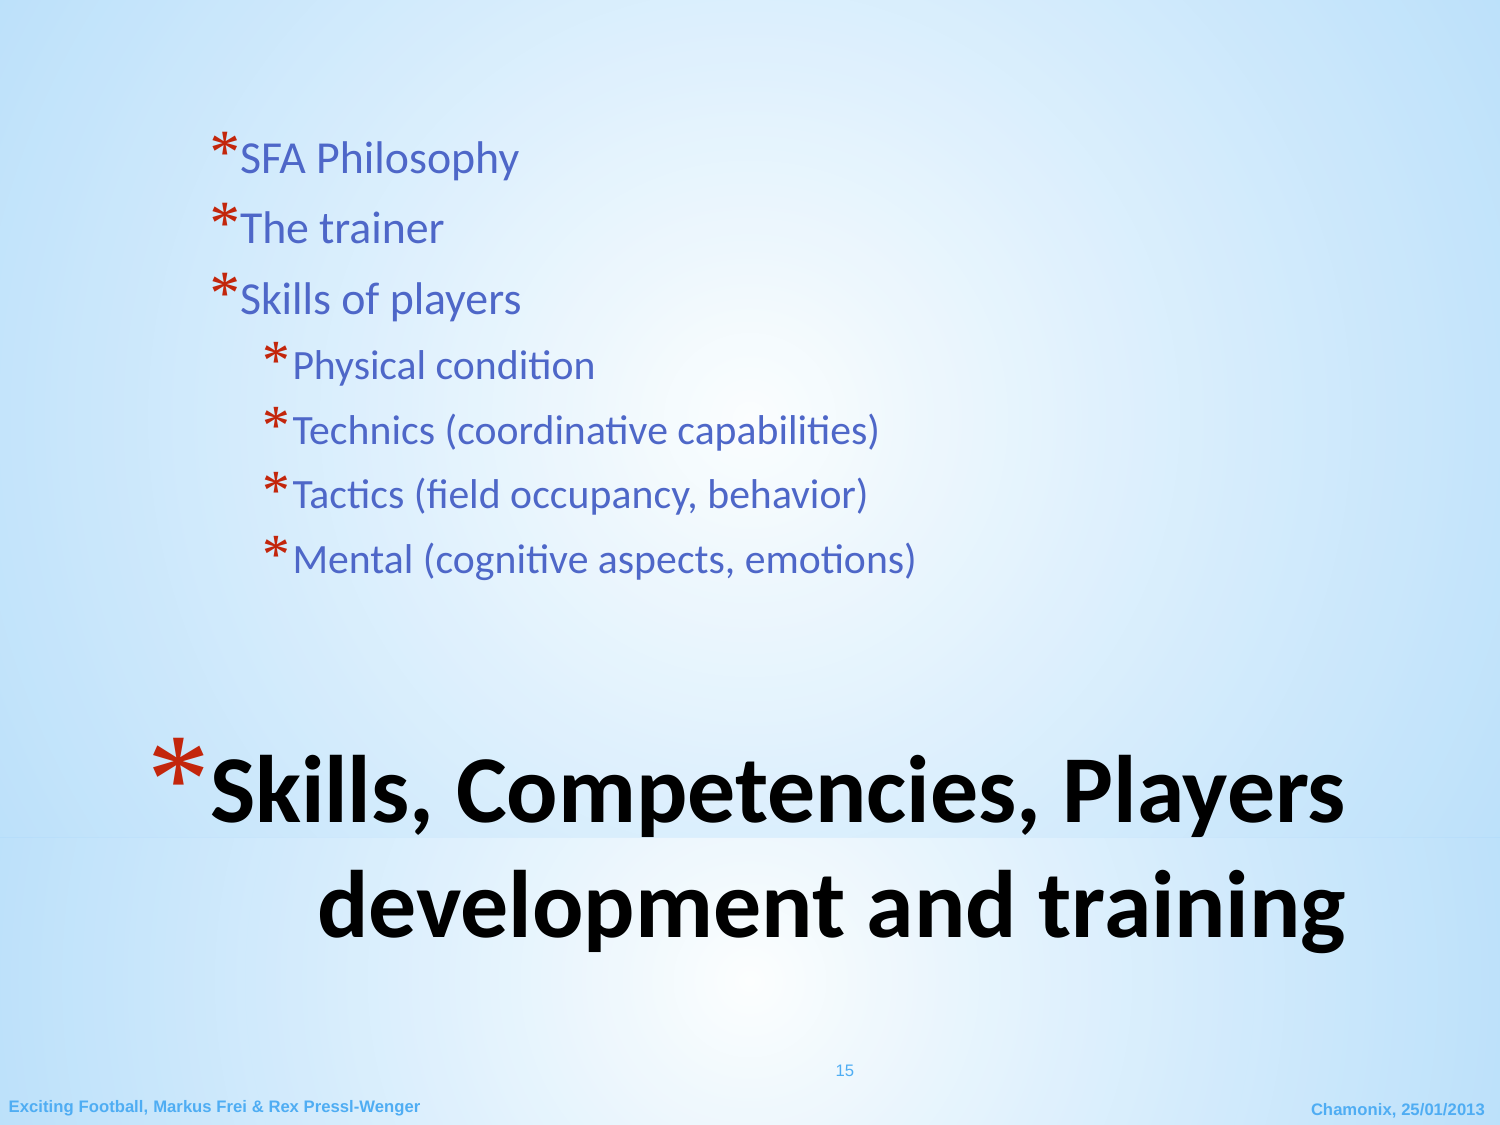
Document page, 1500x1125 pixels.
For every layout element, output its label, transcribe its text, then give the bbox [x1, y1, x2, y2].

title Skills, Competencies, Players development and training [46, 719, 1363, 907]
list SFA Philosophy The trainer Skills of players Physical condition Technics (coordinative capabilities) Tactics (field occupancy, behavior) Mental (cognitive aspects, emotions) [187, 120, 1238, 690]
slide_number 15 [569, 1040, 870, 1100]
footer Exciting Football, Markus Frei & Rex Pressl-Wenger [0, 1091, 544, 1121]
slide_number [1197, 1093, 1500, 1124]
